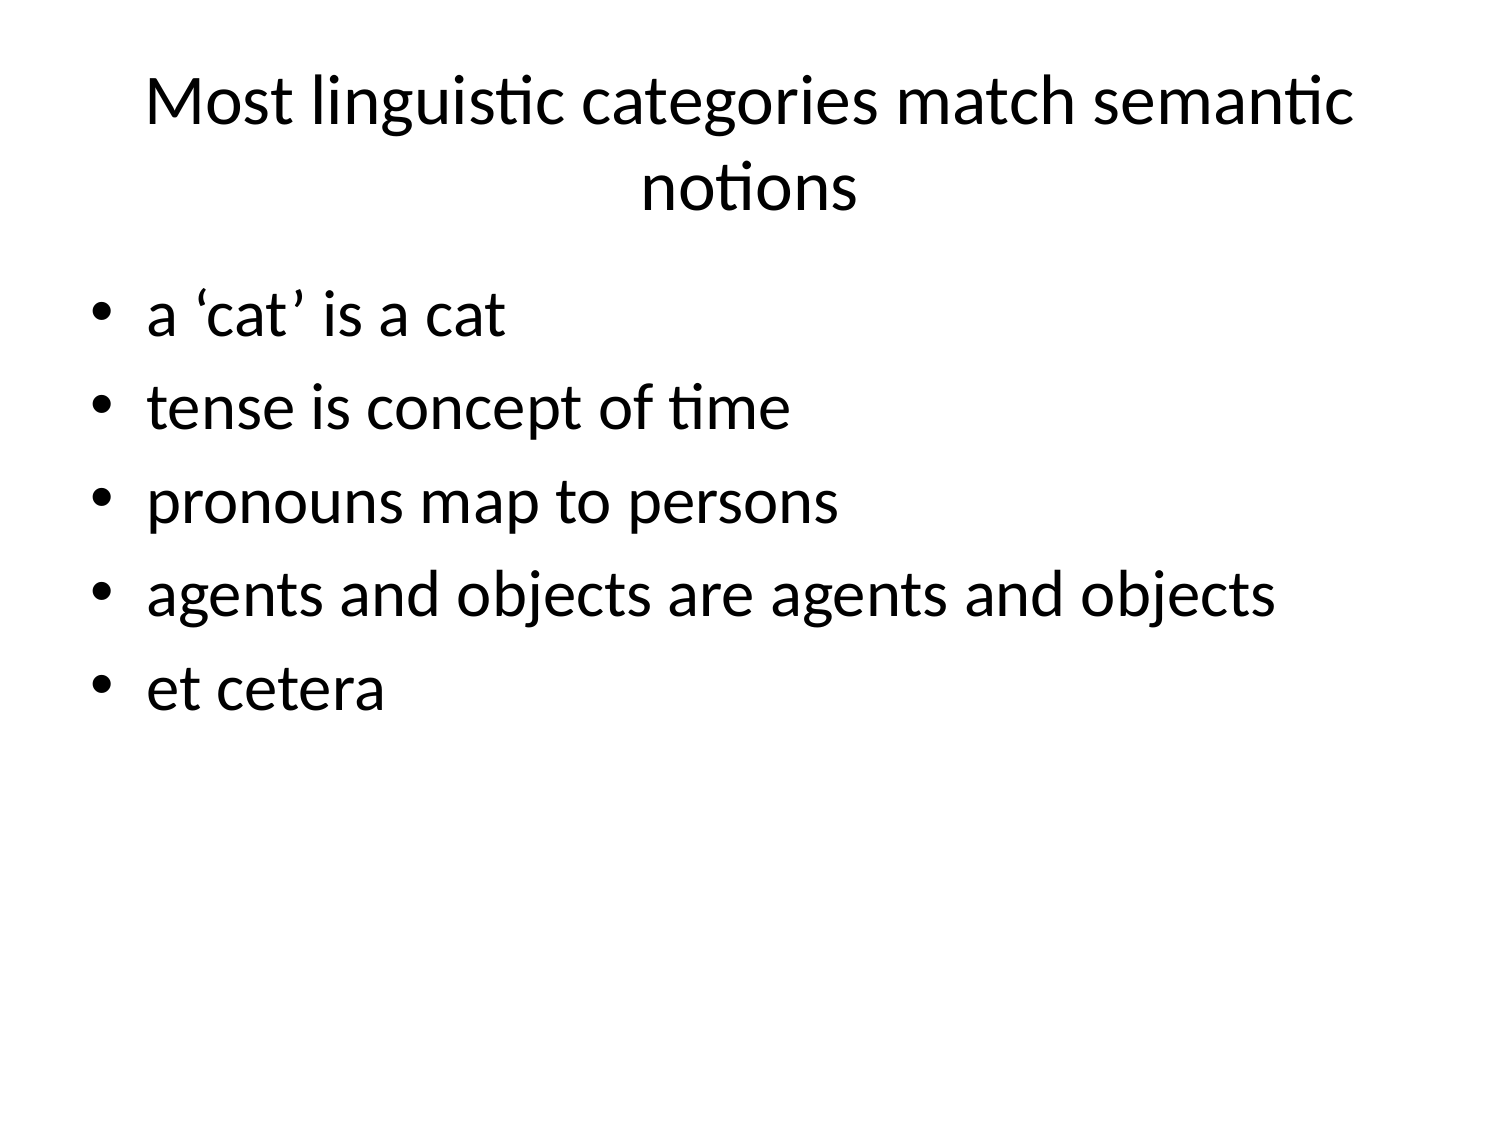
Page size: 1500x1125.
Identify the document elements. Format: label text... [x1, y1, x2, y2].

list a ‘cat’ is a cat tense is concept of time pronouns map to persons agents and objects are agents and objects et cetera [75, 262, 1425, 1005]
title Most linguistic categories match semantic notions [75, 45, 1425, 233]
